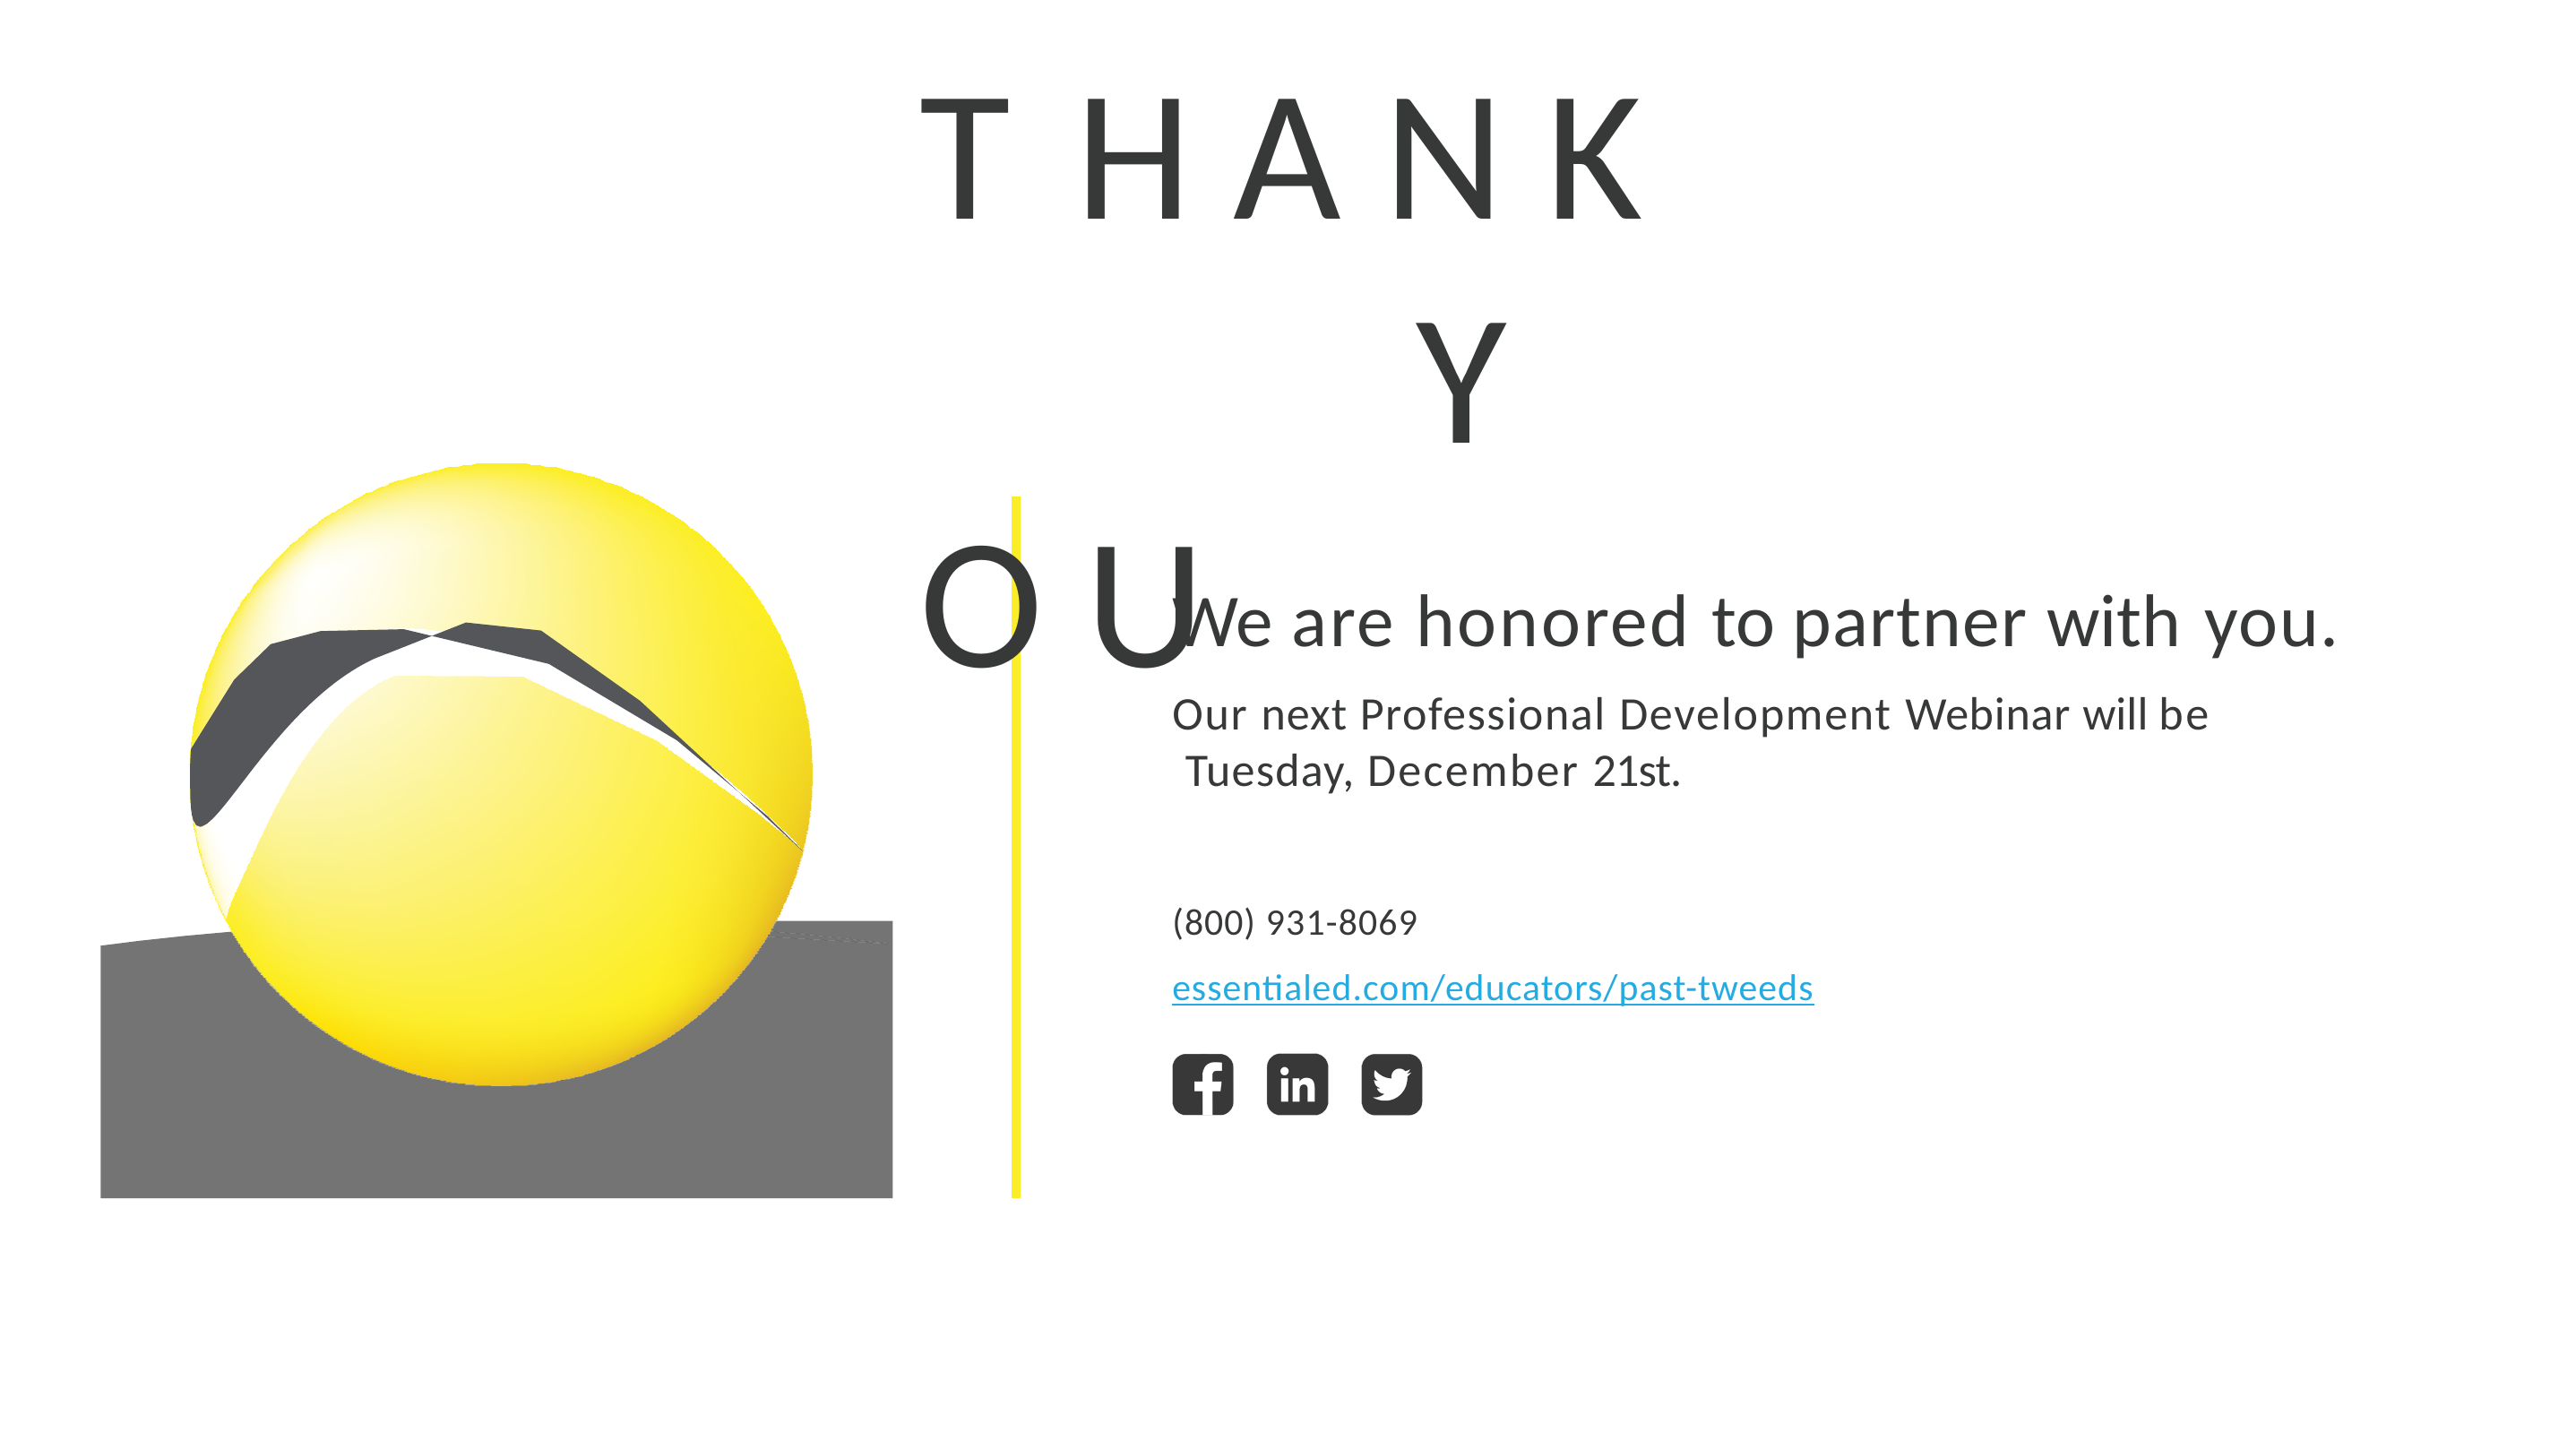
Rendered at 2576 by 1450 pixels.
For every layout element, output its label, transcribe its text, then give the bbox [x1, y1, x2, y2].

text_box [100, 463, 893, 1199]
text_box (800) 931-8069 essentialed.com/educators/past-tweeds [1170, 876, 1825, 1009]
text_box We are honored to partner with you. Our next Professional Development Webinar will be Tuesday, December 21st. [1170, 533, 2352, 796]
title T H A N K Y O U [918, 30, 1658, 705]
text_box [1352, 1044, 1431, 1124]
text_box [1163, 1044, 1243, 1124]
text_box [1258, 1044, 1337, 1124]
